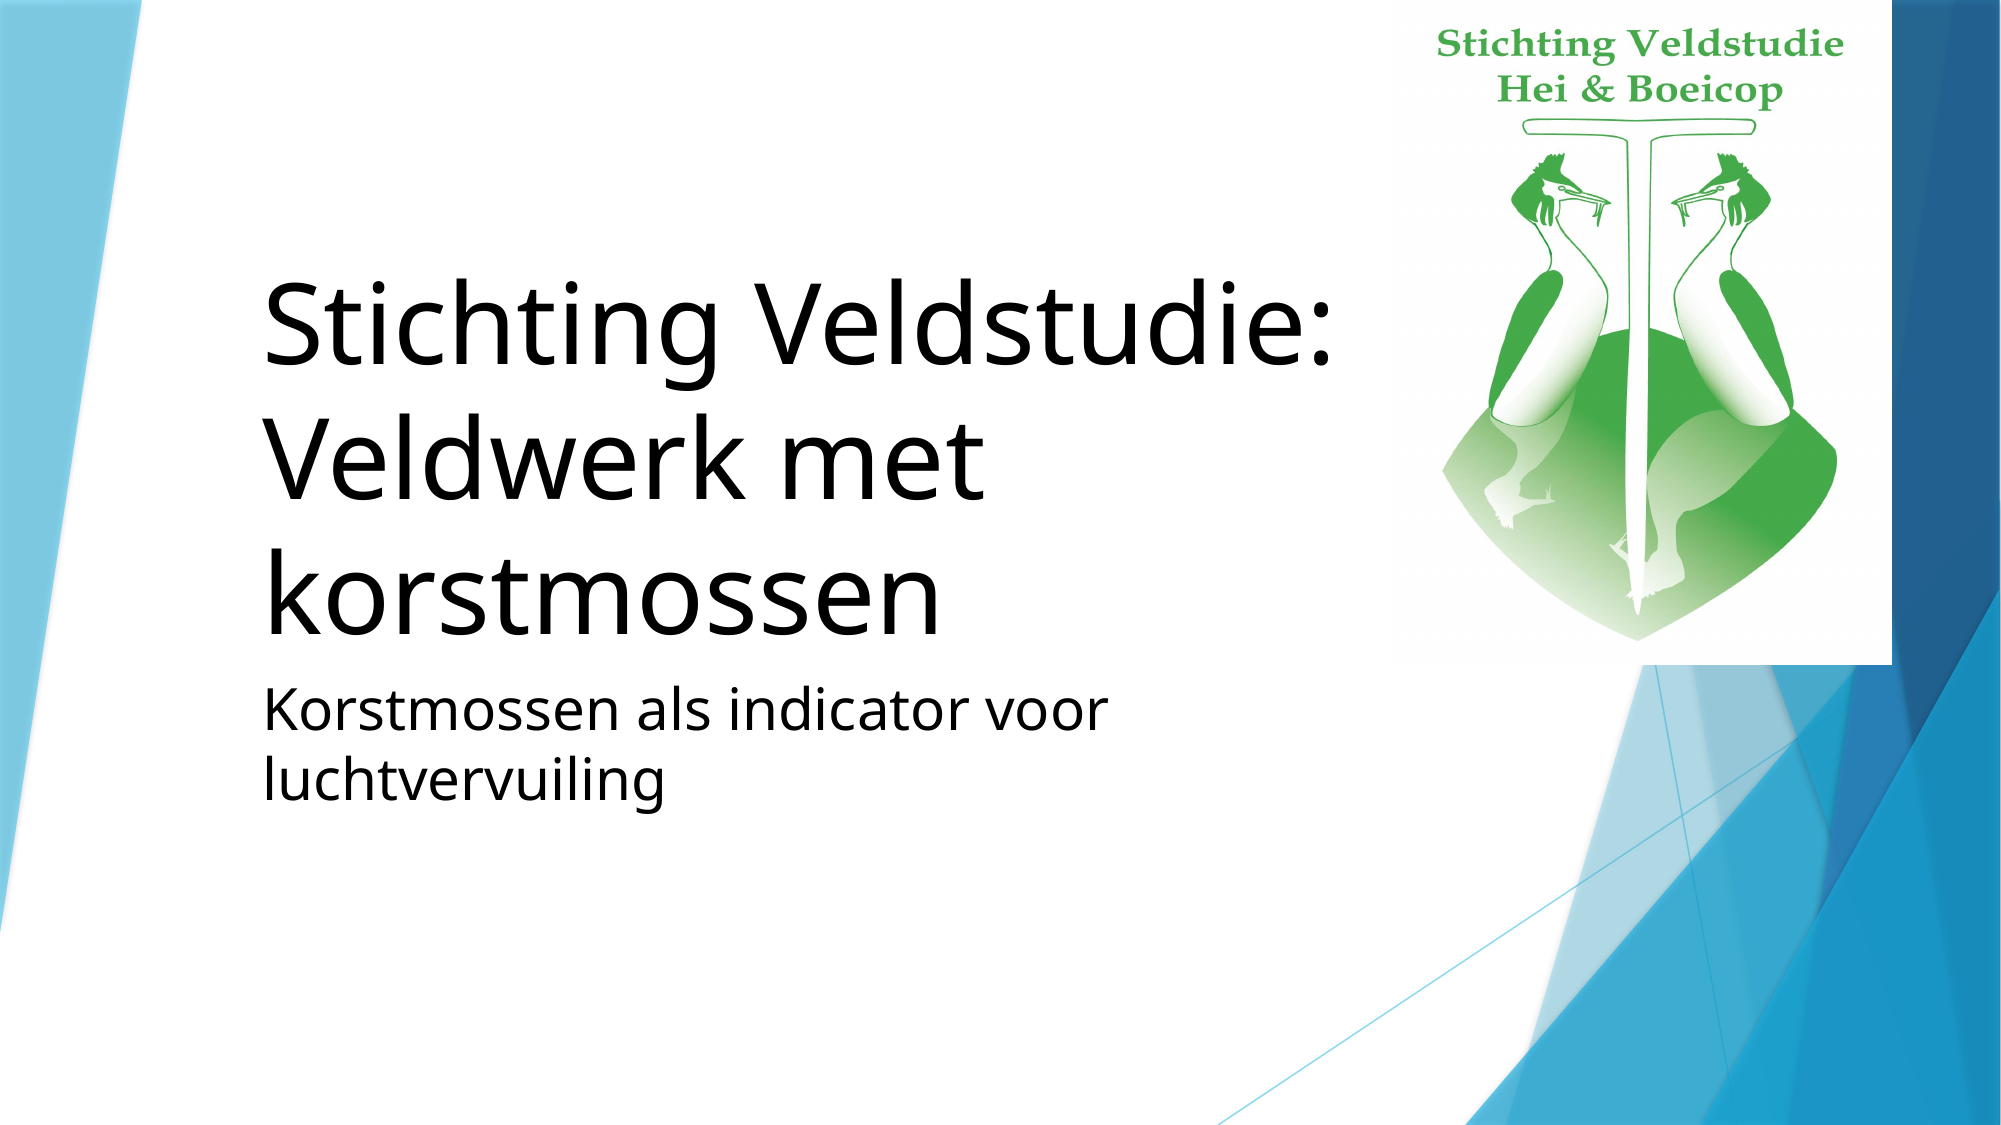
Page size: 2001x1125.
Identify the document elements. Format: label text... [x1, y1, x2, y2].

picture [1387, 0, 1892, 665]
subtitle Korstmossen als indicator voor luchtvervuiling [247, 664, 1522, 845]
title Stichting Veldstudie: Veldwerk met korstmossen [247, 394, 1383, 664]
